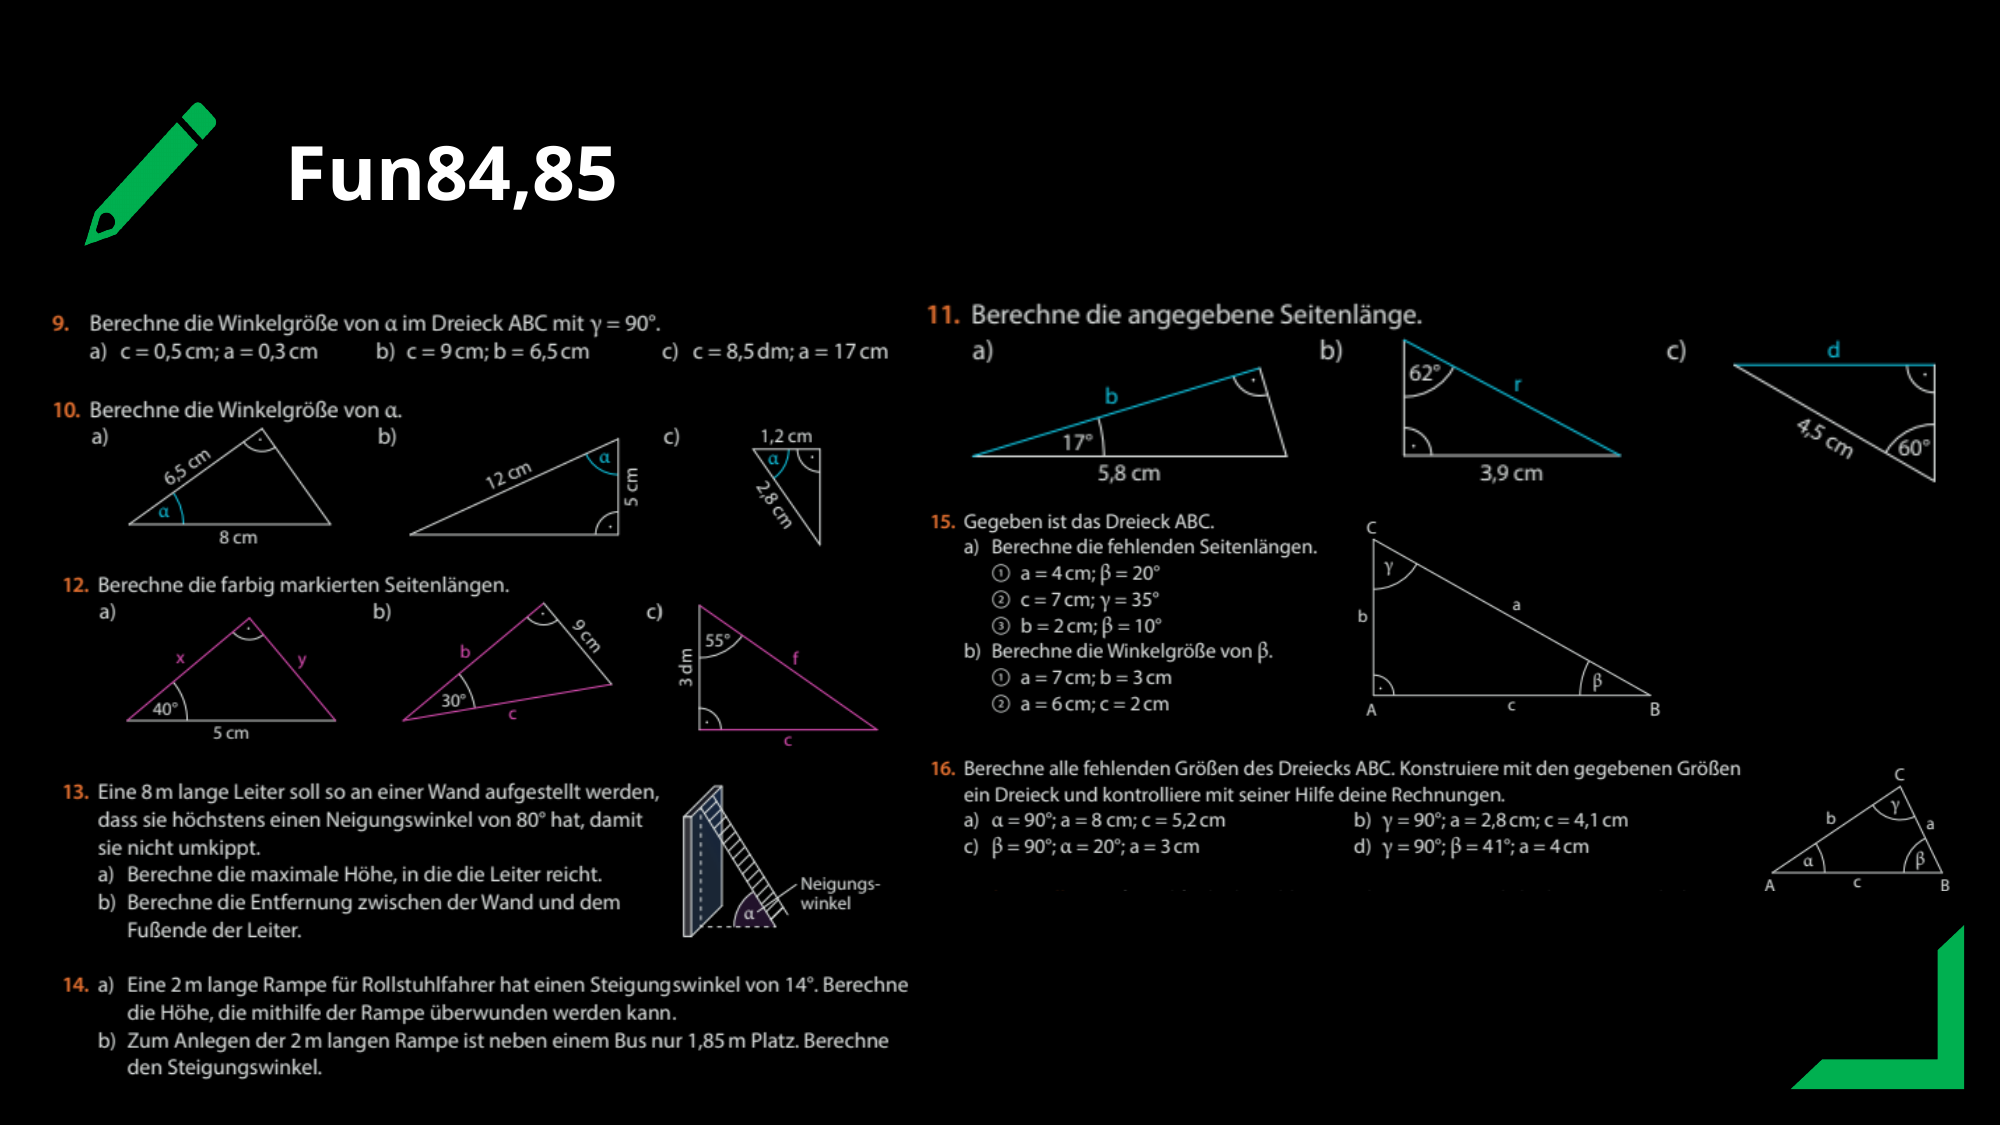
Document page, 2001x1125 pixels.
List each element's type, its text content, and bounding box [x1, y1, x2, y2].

picture [71, 88, 229, 260]
picture [916, 290, 1975, 504]
picture [44, 303, 1963, 1091]
list Fun84,85 [271, 128, 1263, 235]
